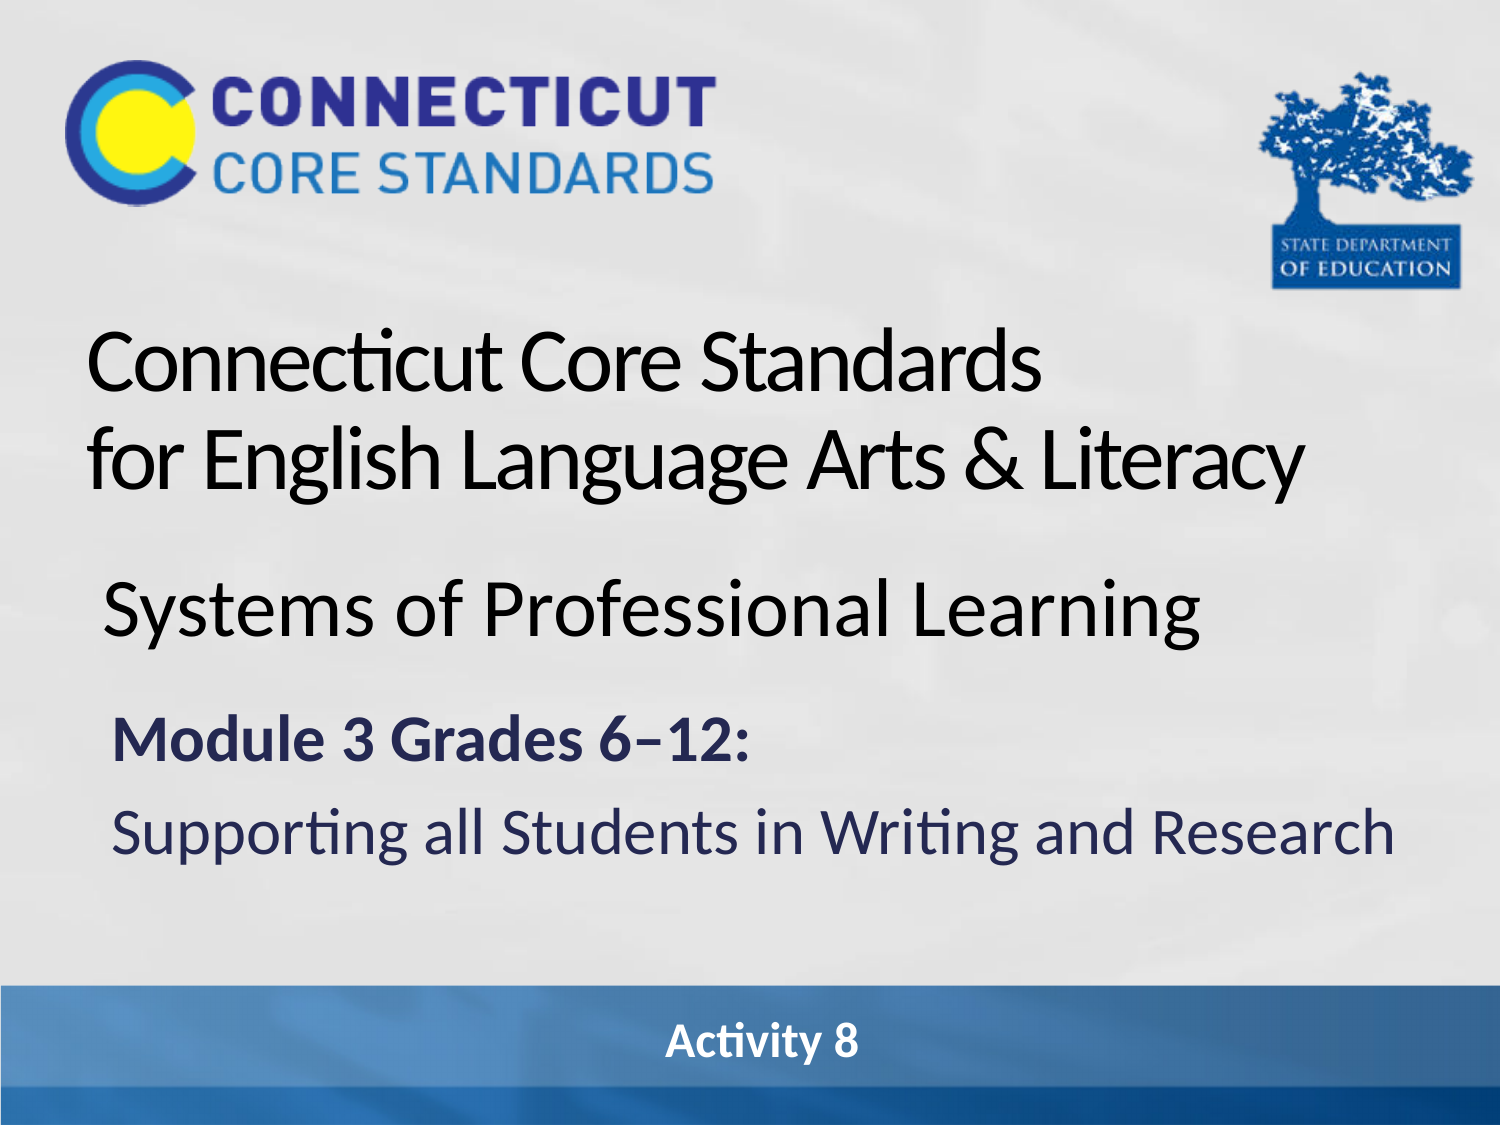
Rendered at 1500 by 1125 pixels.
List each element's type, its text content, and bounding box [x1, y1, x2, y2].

subtitle Systems of Professional Learning [102, 564, 1363, 641]
title Connecticut Core Standards for English Language Arts & Literacy [86, 311, 1347, 562]
picture [0, 0, 1500, 985]
picture [2, 986, 1500, 1125]
text_box Module 3 Grades 6–12: Supporting all Students in Writing and Research [96, 696, 1416, 876]
